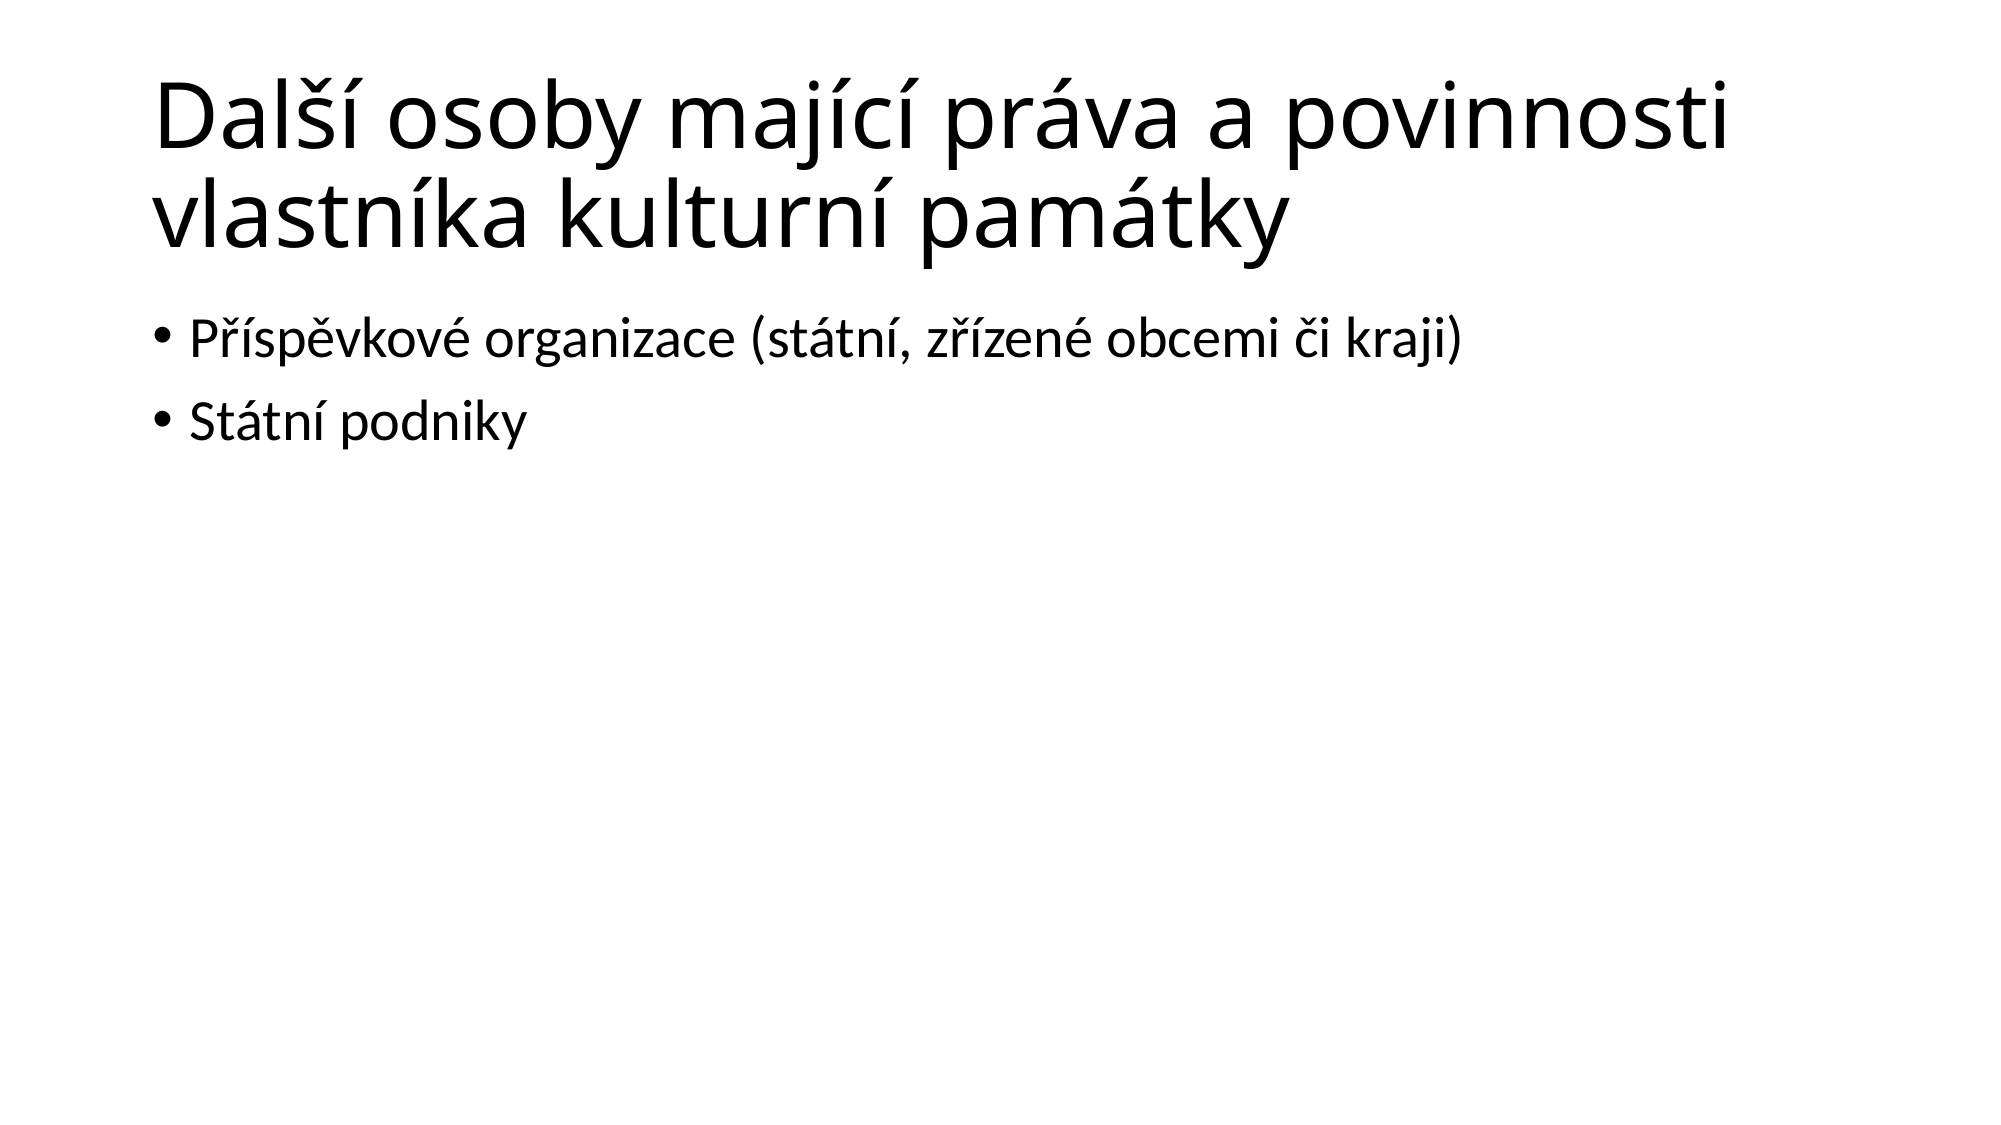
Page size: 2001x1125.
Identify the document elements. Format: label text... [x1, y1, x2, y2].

list Příspěvkové organizace (státní, zřízené obcemi či kraji) Státní podniky [137, 299, 1863, 1014]
title Další osoby mající práva a povinnosti vlastníka kulturní památky [137, 59, 1863, 278]
